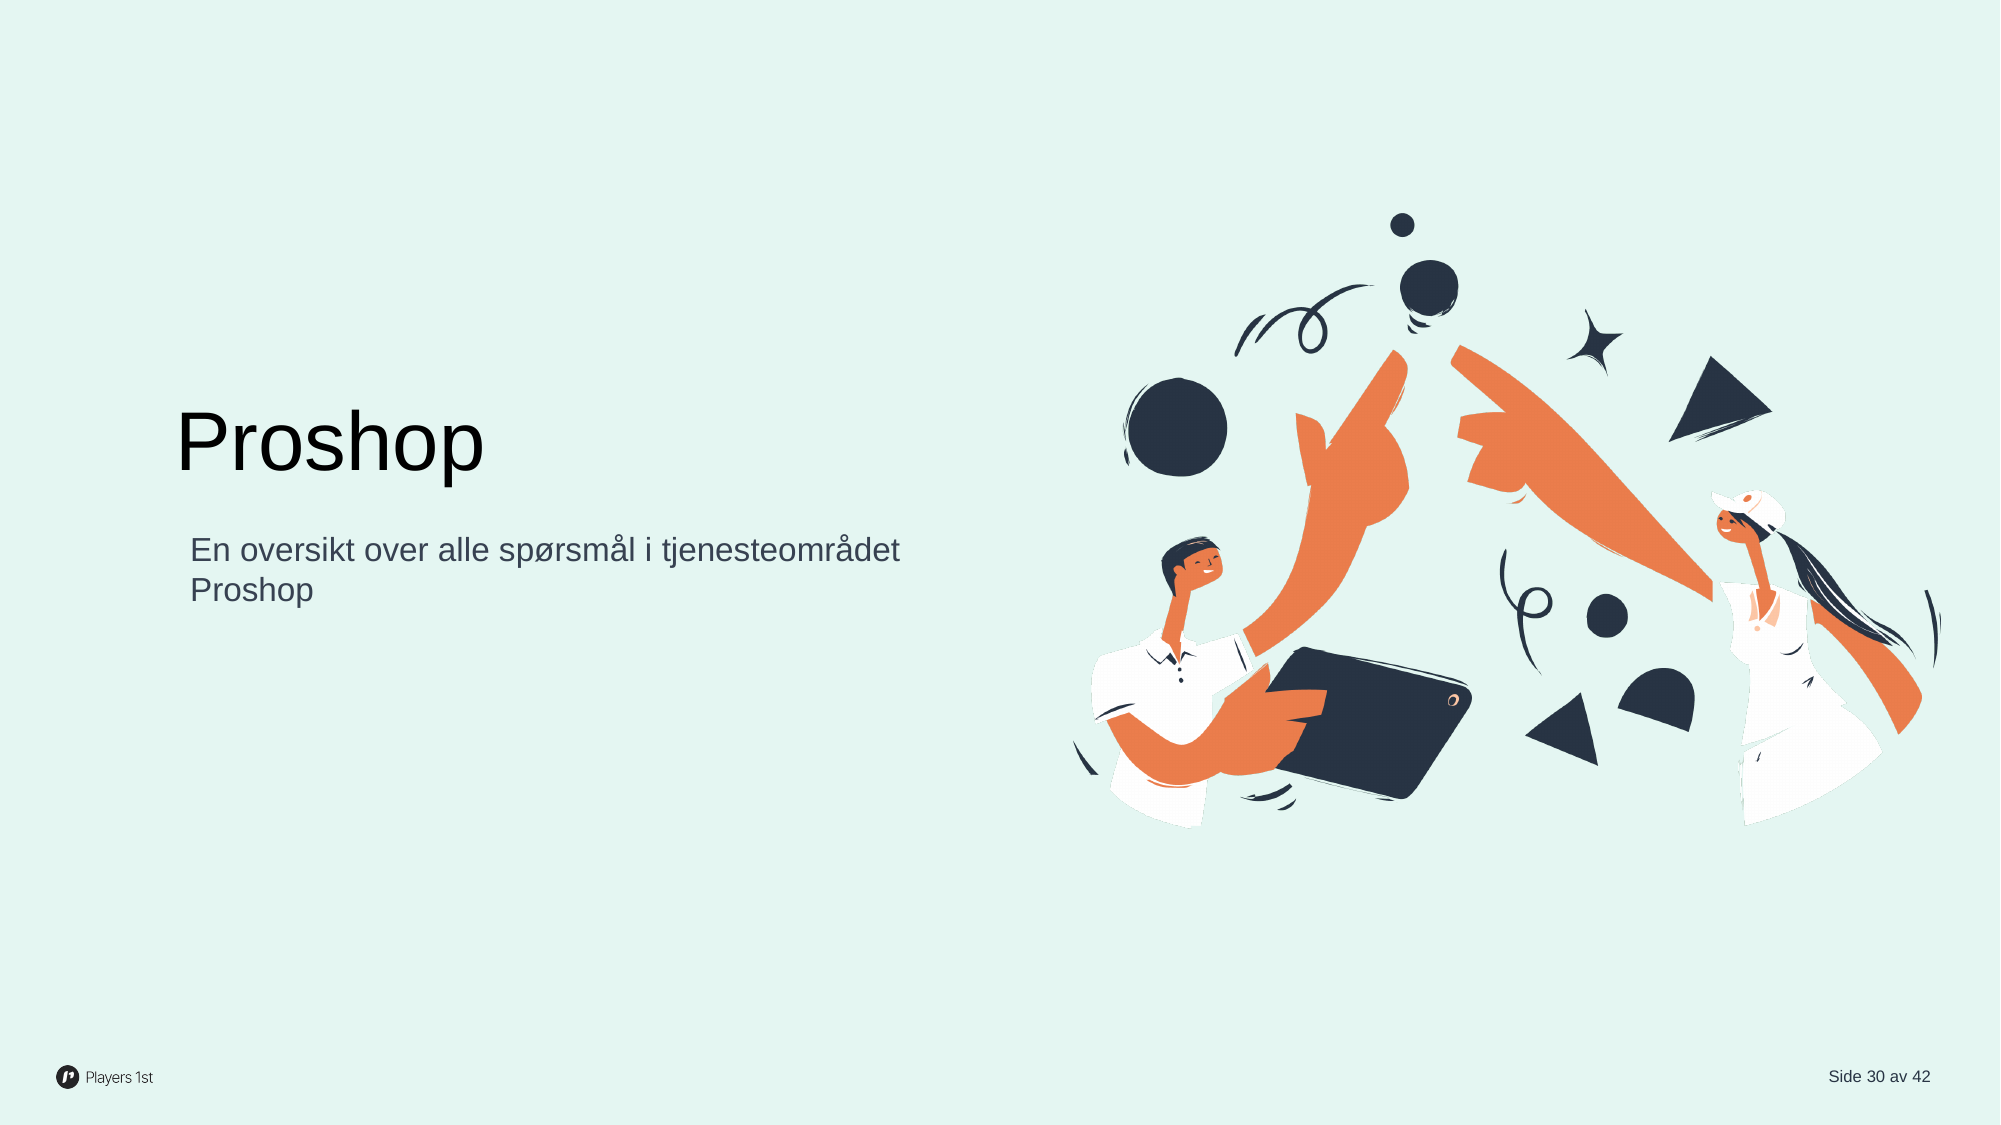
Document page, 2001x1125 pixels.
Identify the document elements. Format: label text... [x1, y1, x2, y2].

picture [1073, 213, 1941, 829]
text_box En oversikt over alle spørsmål i tjenesteområdet Proshop [175, 520, 1000, 616]
picture [56, 1065, 153, 1089]
text_box Proshop [175, 379, 1073, 495]
text_box Side 30 av 42 [1677, 1058, 1931, 1094]
